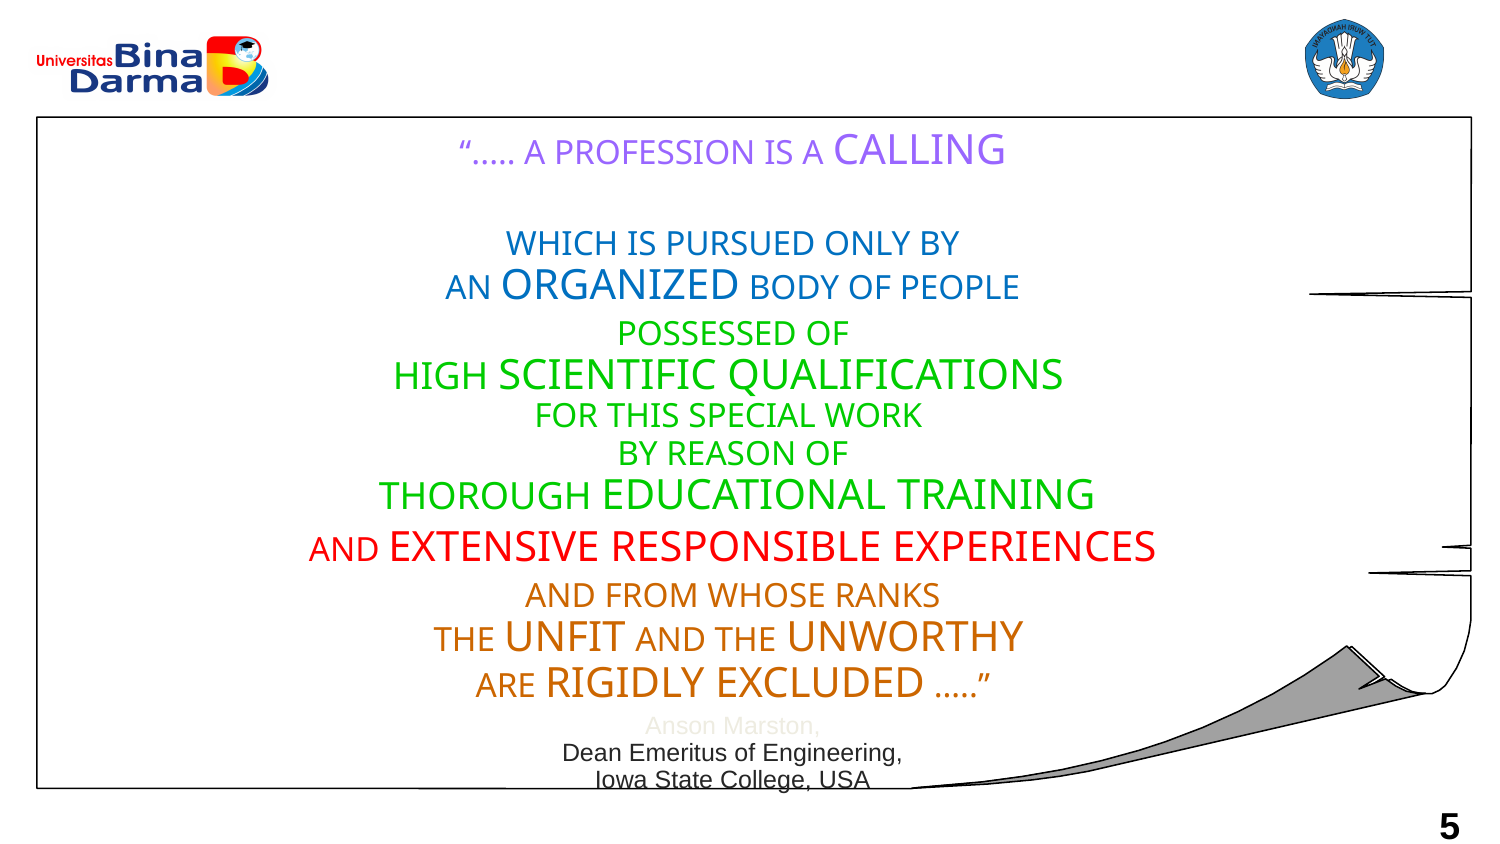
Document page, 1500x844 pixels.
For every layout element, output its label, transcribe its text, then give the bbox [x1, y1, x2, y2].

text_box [32, 115, 1475, 795]
picture [1303, 17, 1386, 101]
text_box 5 [1399, 794, 1500, 844]
picture [27, 32, 282, 101]
